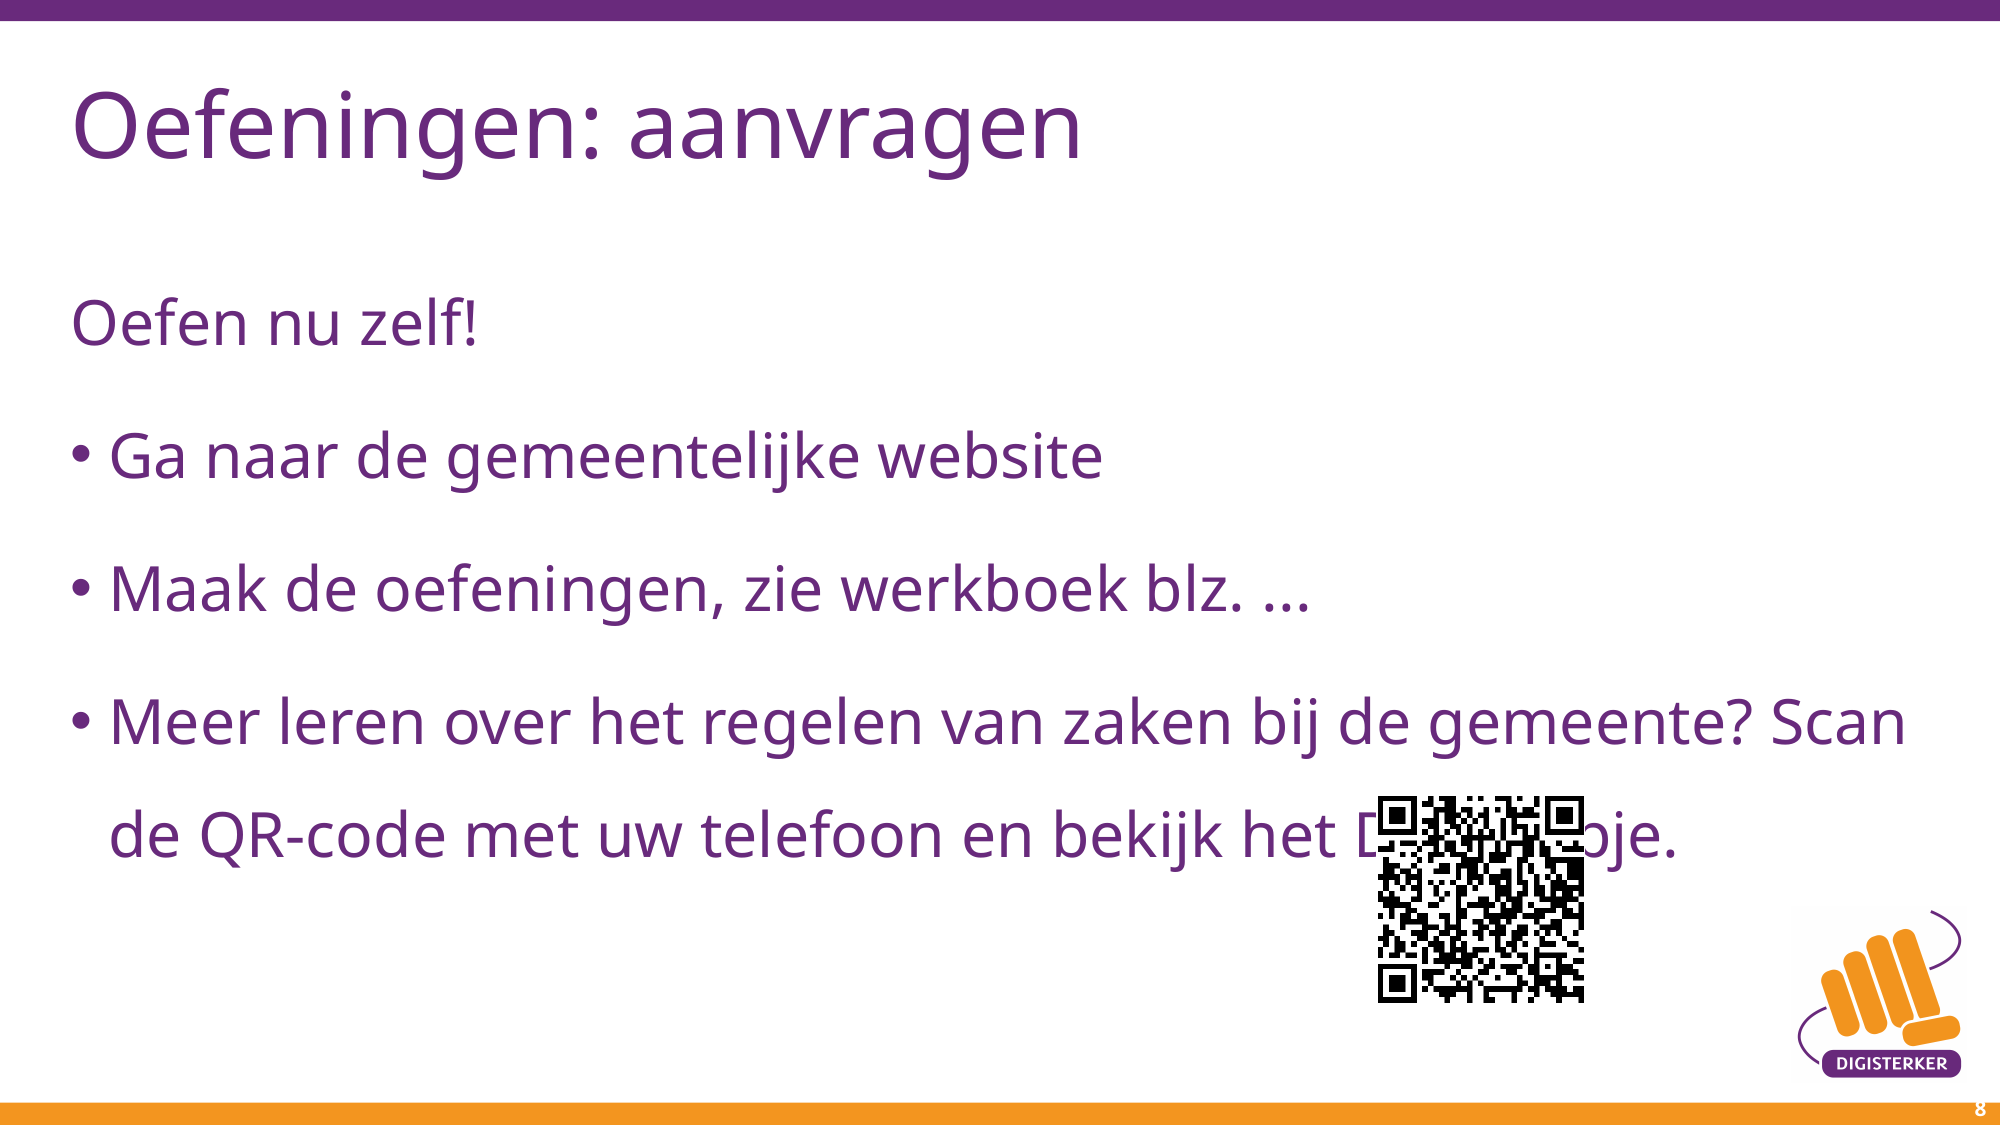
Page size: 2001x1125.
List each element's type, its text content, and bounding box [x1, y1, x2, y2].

slide_number 8 [1705, 1079, 2000, 1125]
list Oefen nu zelf! Ga naar de gemeentelijke website Maak de oefeningen, zie werkboek blz. ... Meer leren over het regelen van zaken bij de gemeente? Scan de QR-code met uw telefoon en bekijk het Digisnapje. [55, 237, 1940, 1004]
picture [1791, 906, 1967, 1079]
title Oefeningen: aanvragen [55, 20, 1781, 238]
picture [1376, 794, 1585, 1004]
